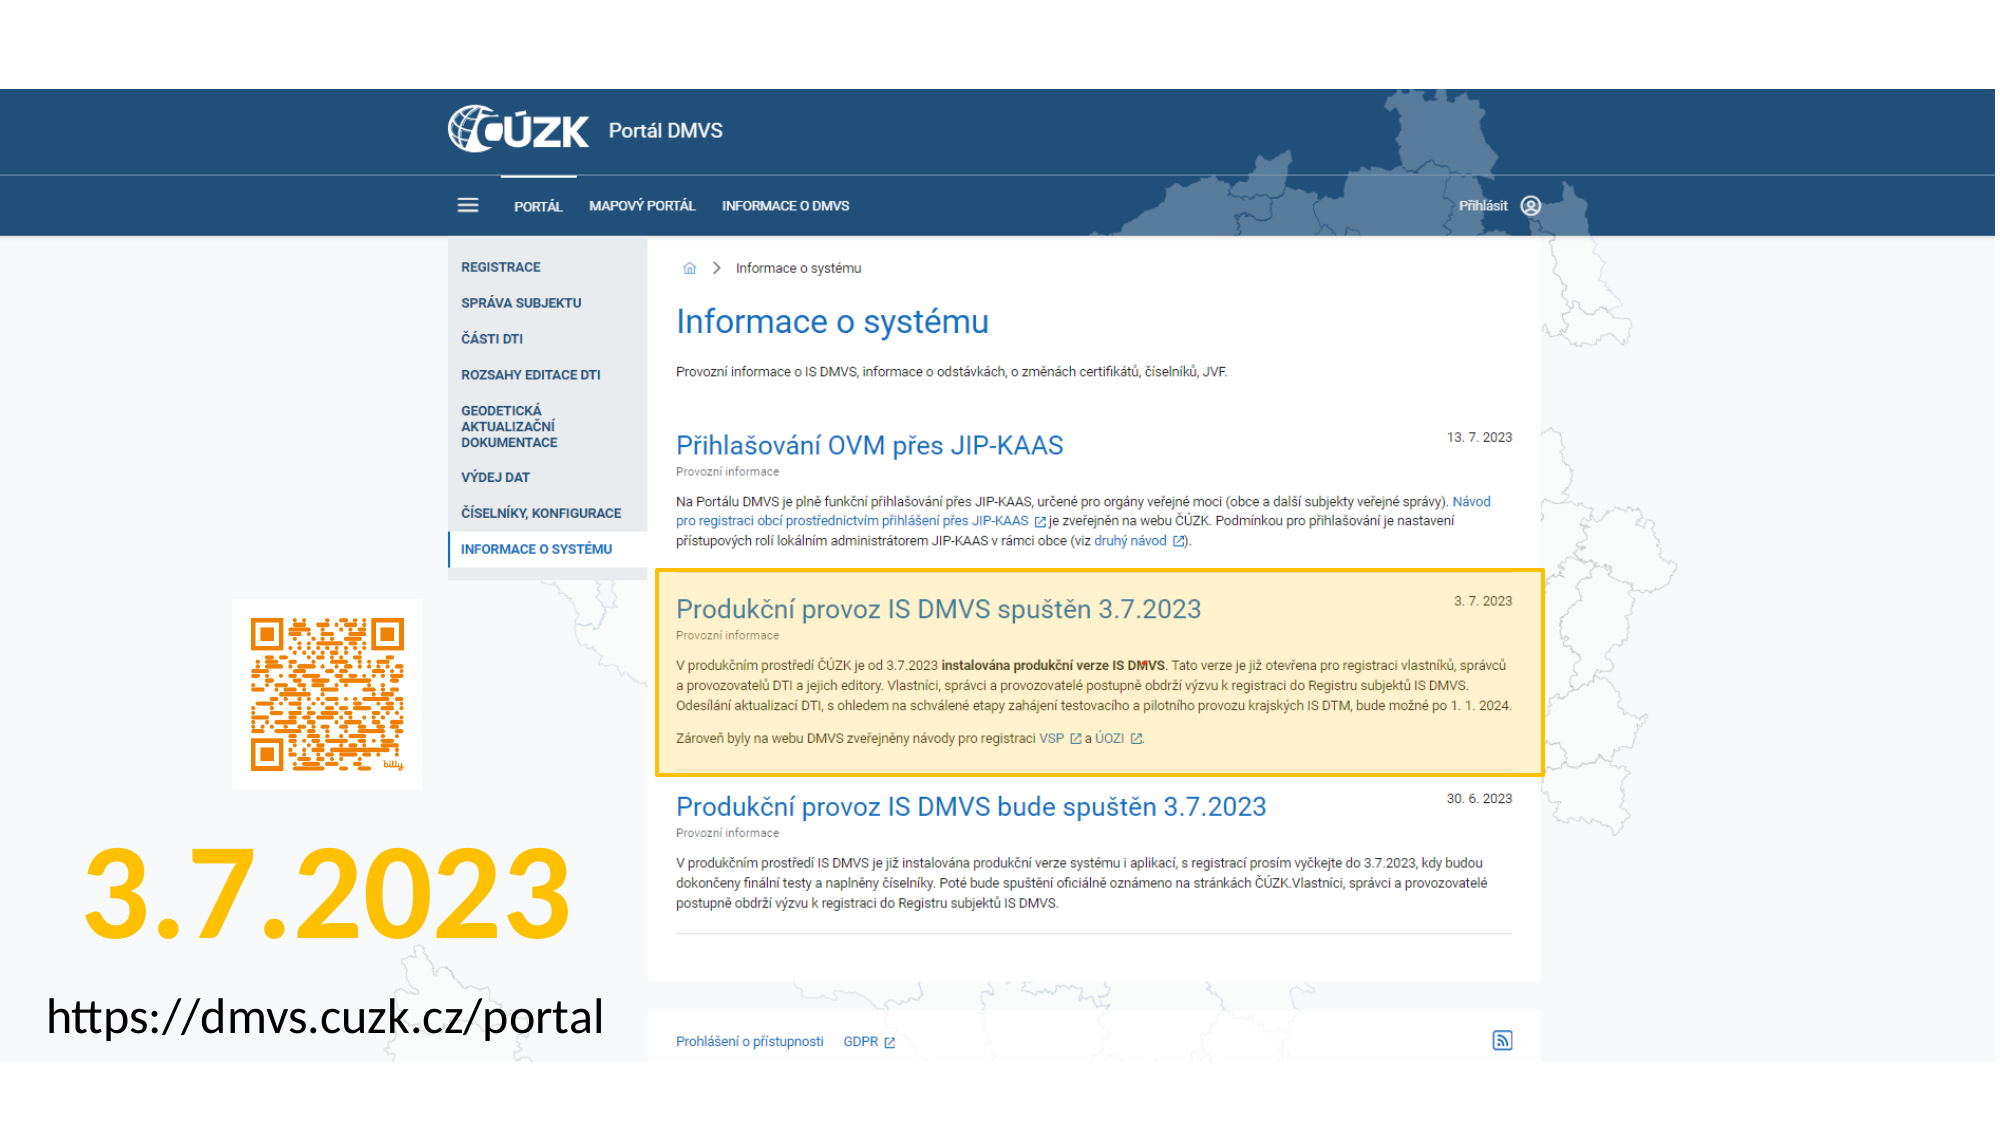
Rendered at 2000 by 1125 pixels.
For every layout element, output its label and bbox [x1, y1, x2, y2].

picture [0, 89, 1995, 1063]
